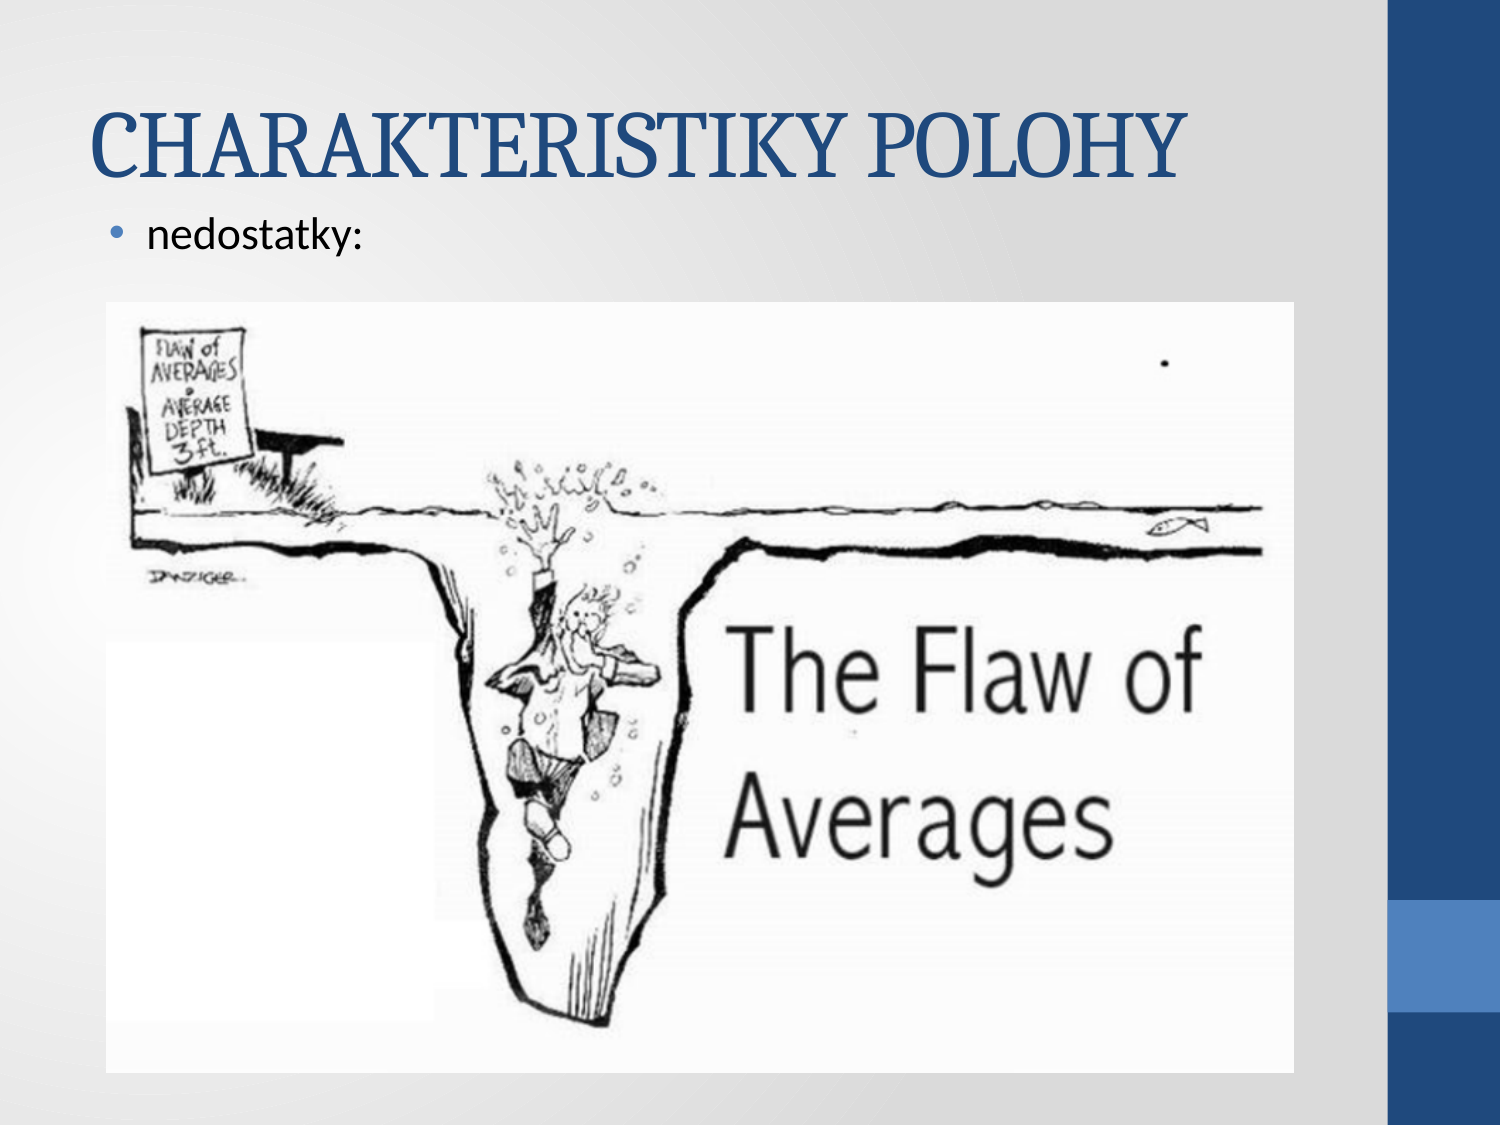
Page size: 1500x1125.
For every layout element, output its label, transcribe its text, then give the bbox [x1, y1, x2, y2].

list nedostatky: [75, 196, 1325, 1106]
picture [106, 302, 1294, 1074]
title CHARAKTERISTIKY POLOHY [75, 45, 1325, 196]
